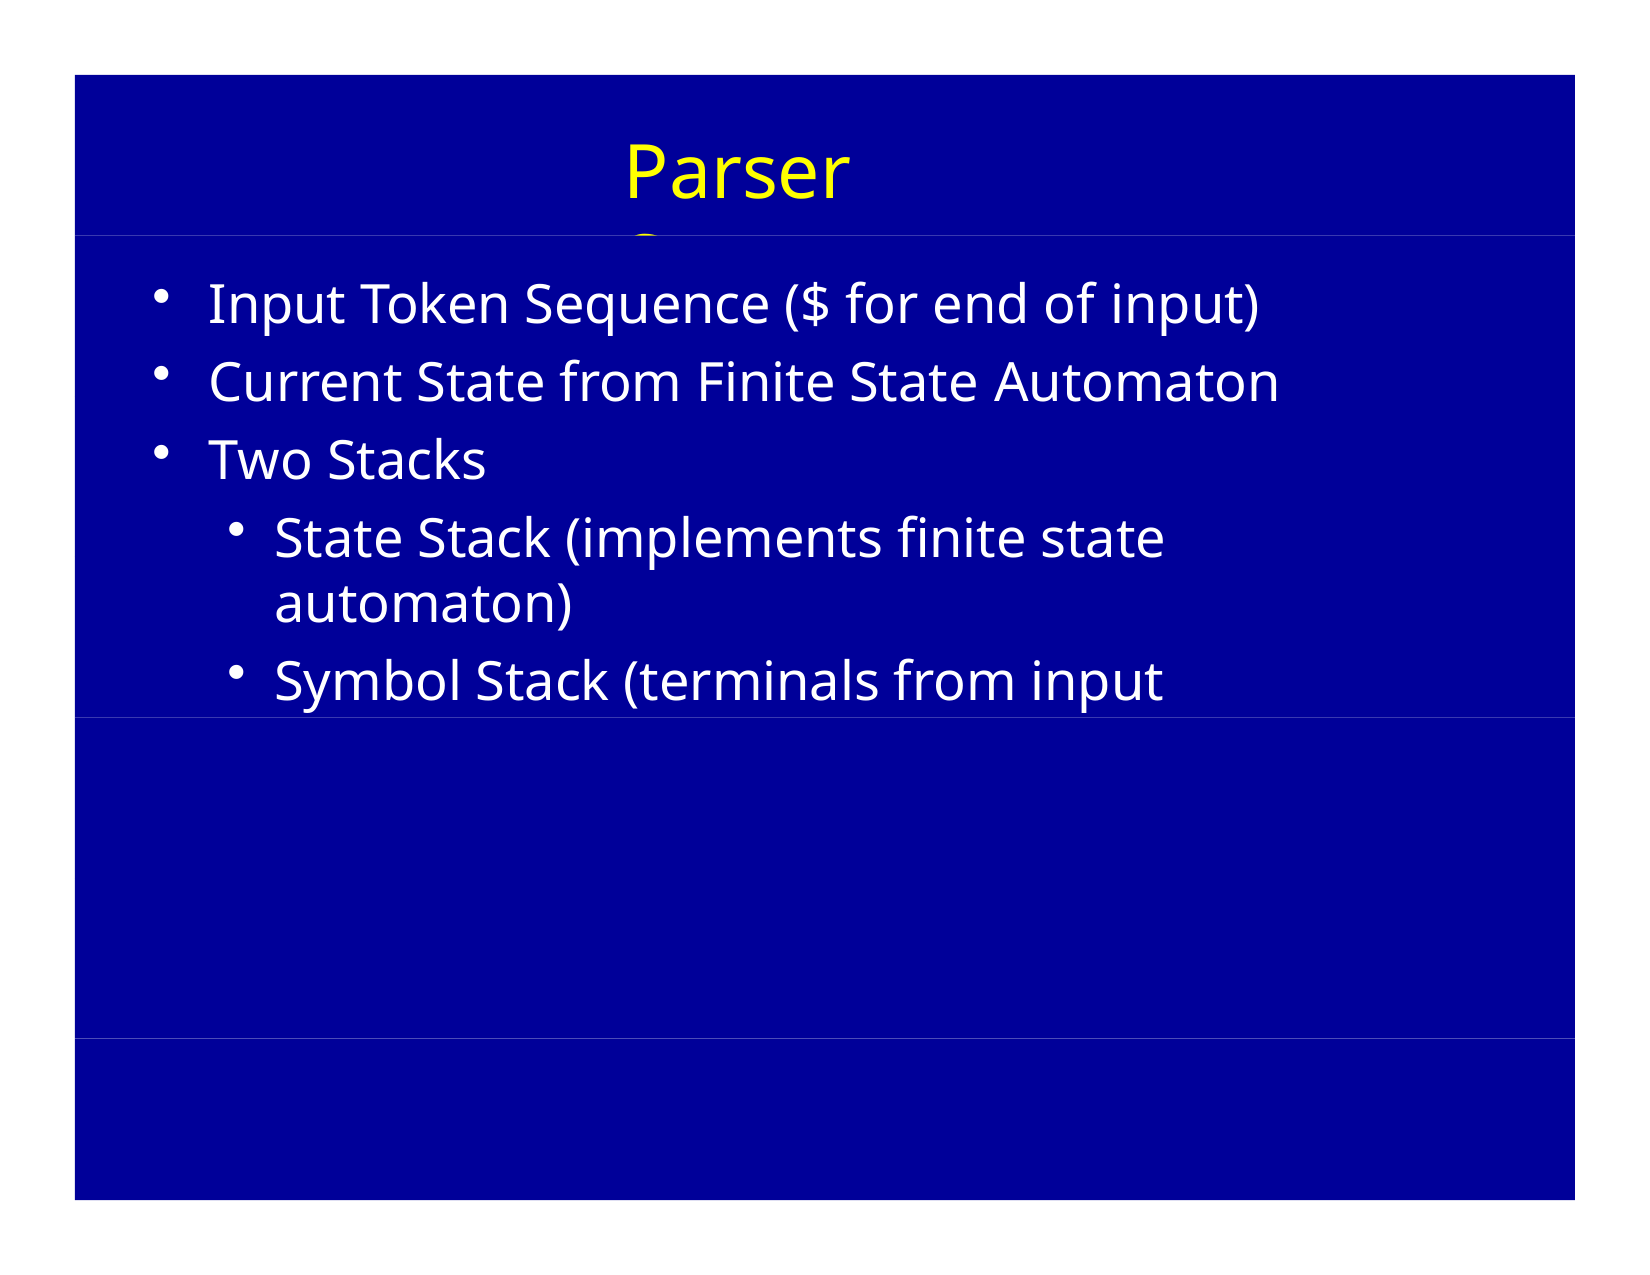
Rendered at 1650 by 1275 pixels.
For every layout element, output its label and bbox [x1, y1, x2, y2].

text_box [74, 235, 1575, 1201]
title [621, 121, 1029, 235]
